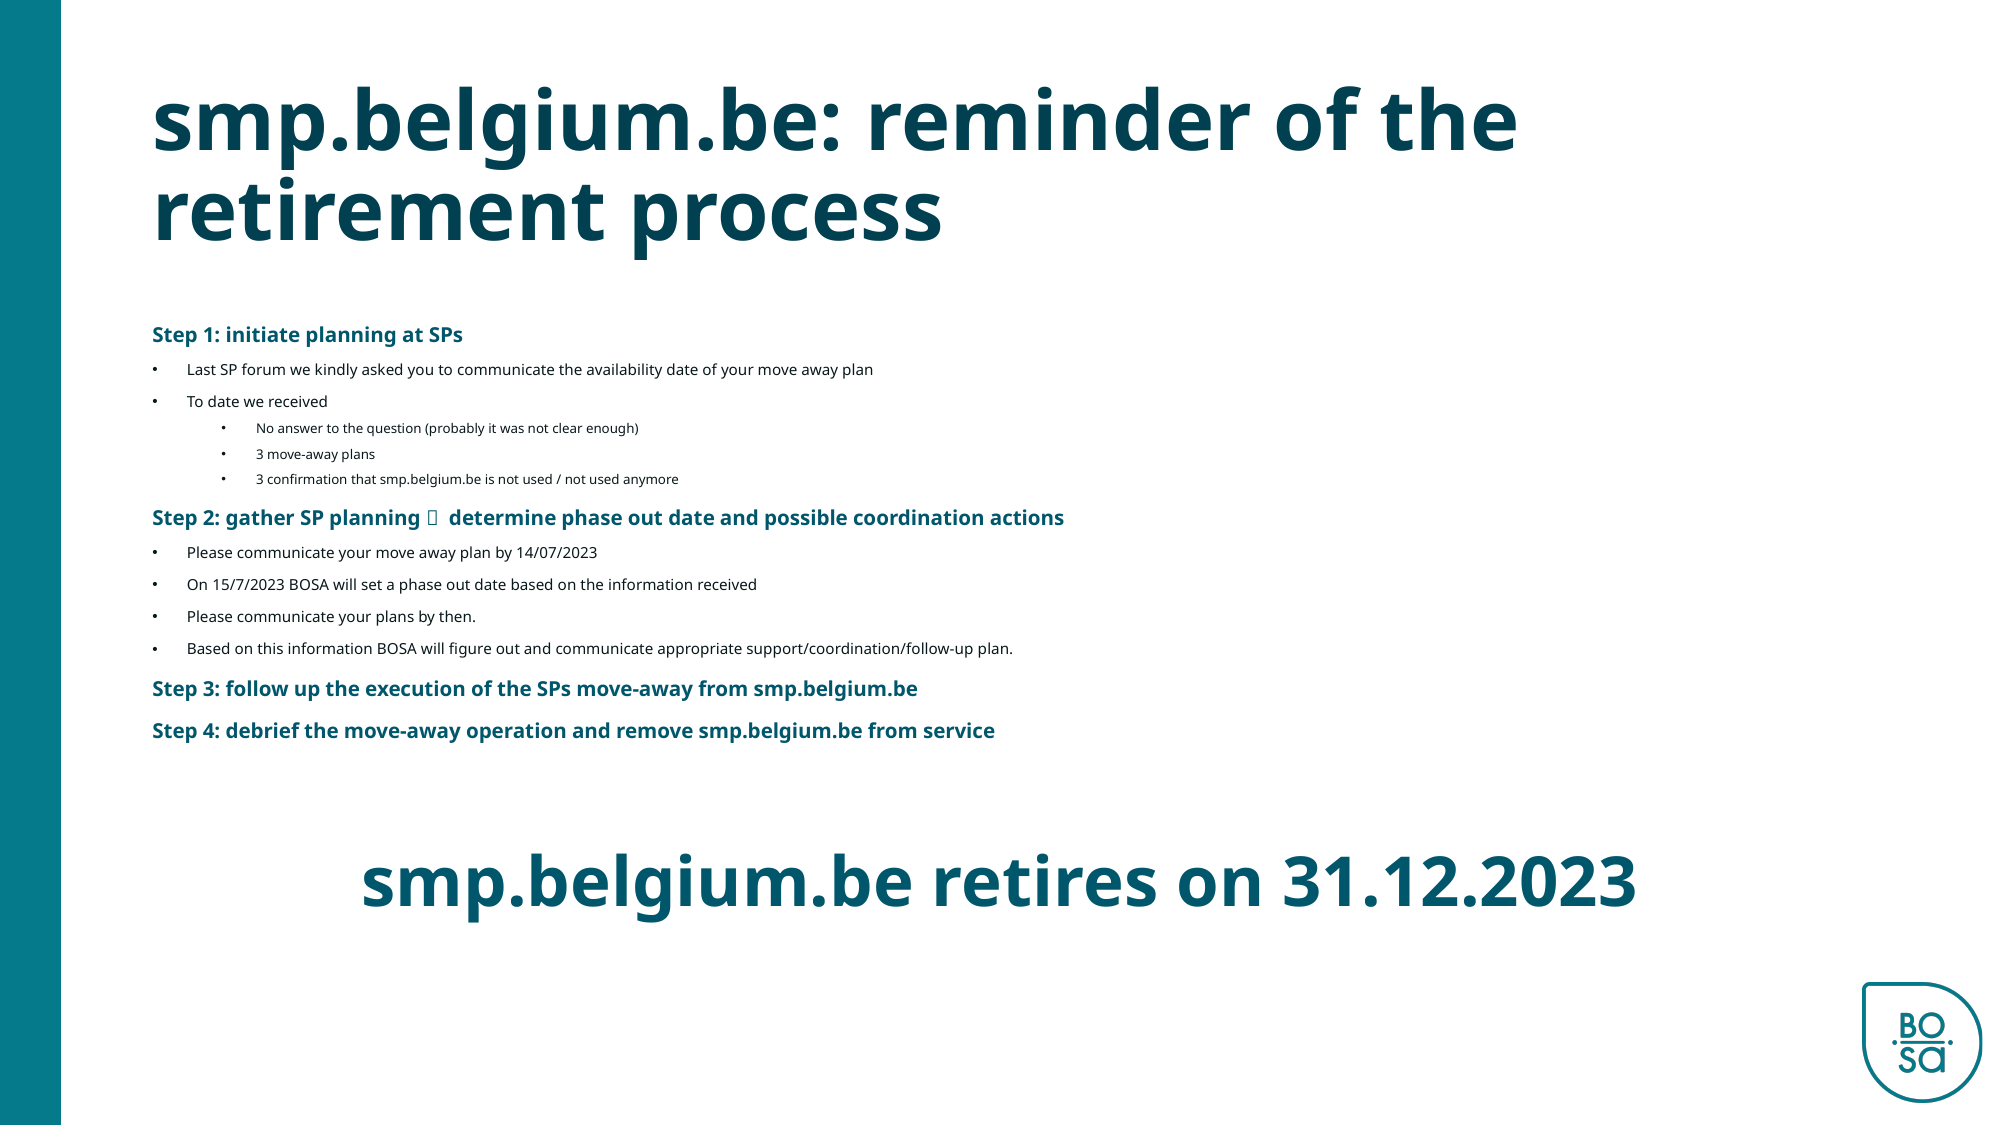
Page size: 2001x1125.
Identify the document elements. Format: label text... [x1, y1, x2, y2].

title smp.belgium.be: reminder of the retirement process [137, 59, 1863, 278]
picture [1862, 982, 1983, 1103]
list Step 1: initiate planning at SPs Last SP forum we kindly asked you to communicate the availability date of your move away plan To date we received No answer to the question (probably it was not clear enough) 3 move-away plans 3 confirmation that smp.belgium.be is not used / not used anymore Step 2: gather SP planning  determine phase out date and possible coordination actions Please communicate your move away plan by 14/07/2023 On 15/7/2023 BOSA will set a phase out date based on the information received Please communicate your plans by then. Based on this information BOSA will figure out and communicate appropriate support/coordination/follow-up plan. Step 3: follow up the execution of the SPs move-away from smp.belgium.be Step 4: debrief the move-away operation and remove smp.belgium.be from service smp.belgium.be retires on 31.12.2023 [137, 299, 1863, 948]
